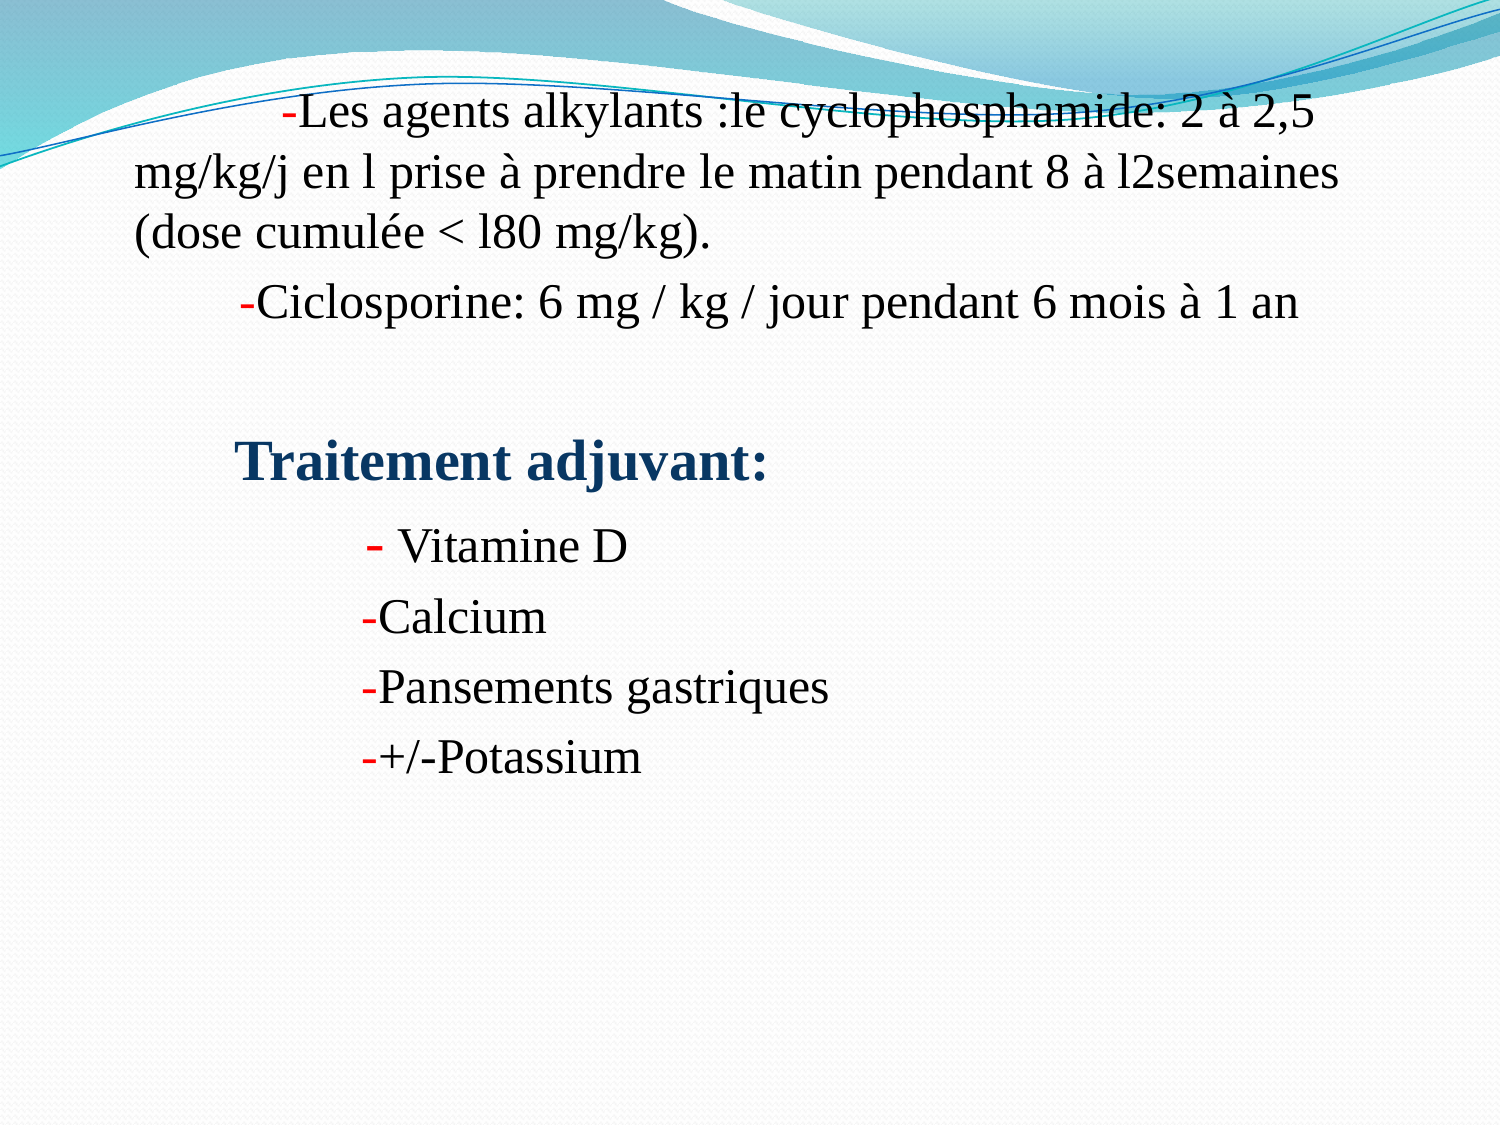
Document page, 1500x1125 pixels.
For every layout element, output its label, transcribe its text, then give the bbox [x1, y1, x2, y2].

list -Les agents alkylants :le cyclophosphamide: 2 à 2,5 mg/kg/j en l prise à prendre le matin pendant 8 à l2semaines (dose cumulée < l80 mg/kg). -Ciclosporine: 6 mg / kg / jour pendant 6 mois à 1 an Traitement adjuvant: - Vitamine D -Calcium -Pansements gastriques -+/-Potassium [75, 66, 1425, 1038]
